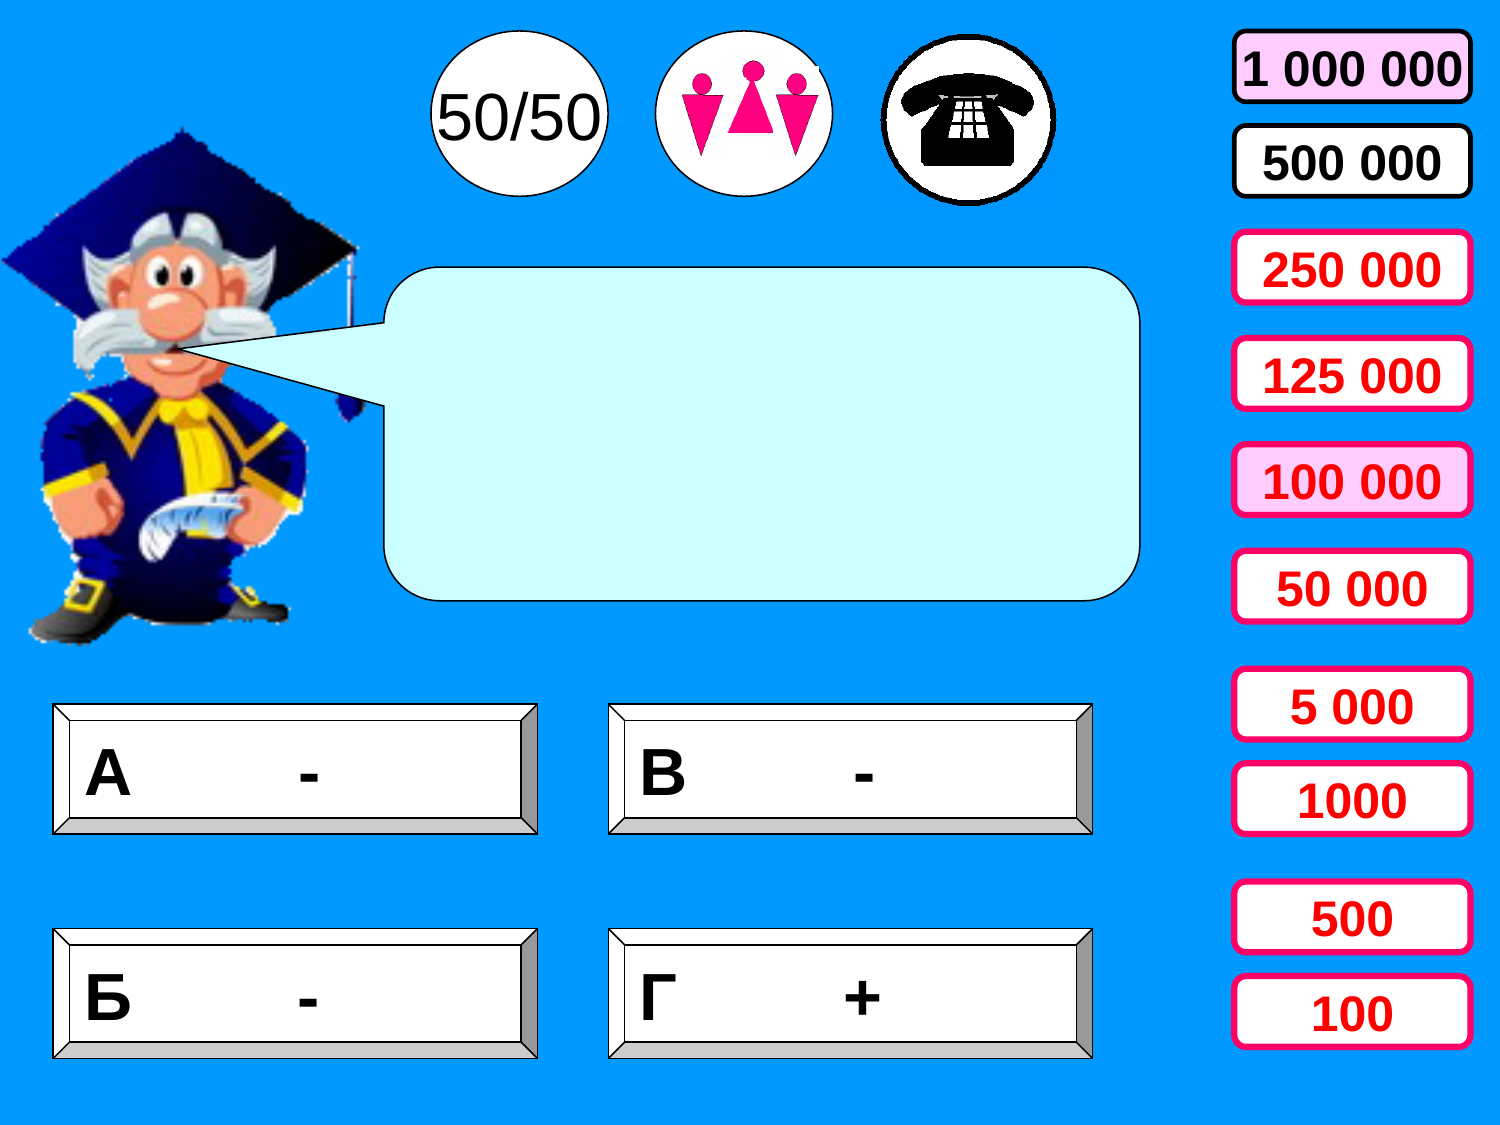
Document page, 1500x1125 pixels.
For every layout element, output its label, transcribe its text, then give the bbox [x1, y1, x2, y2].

text_box 1 000 000 [1234, 30, 1471, 102]
picture [0, 113, 408, 653]
text_box 500 000 [1234, 125, 1471, 197]
text_box В - [608, 704, 1093, 835]
text_box 50 000 [1234, 550, 1471, 622]
text_box Б - [53, 928, 538, 1059]
text_box [412, 267, 1140, 601]
picture [879, 30, 1058, 208]
text_box 125 000 [1234, 337, 1471, 409]
text_box Г + [608, 928, 1093, 1059]
text_box 50/50 [430, 30, 609, 197]
text_box 250 000 [1234, 231, 1471, 303]
text_box 100 [1234, 976, 1471, 1047]
text_box А - [53, 704, 538, 835]
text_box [655, 30, 833, 197]
text_box 1000 [1234, 763, 1471, 835]
text_box 500 [1234, 881, 1471, 953]
text_box 5 000 [1234, 668, 1471, 740]
text_box 100 000 [1234, 444, 1471, 516]
